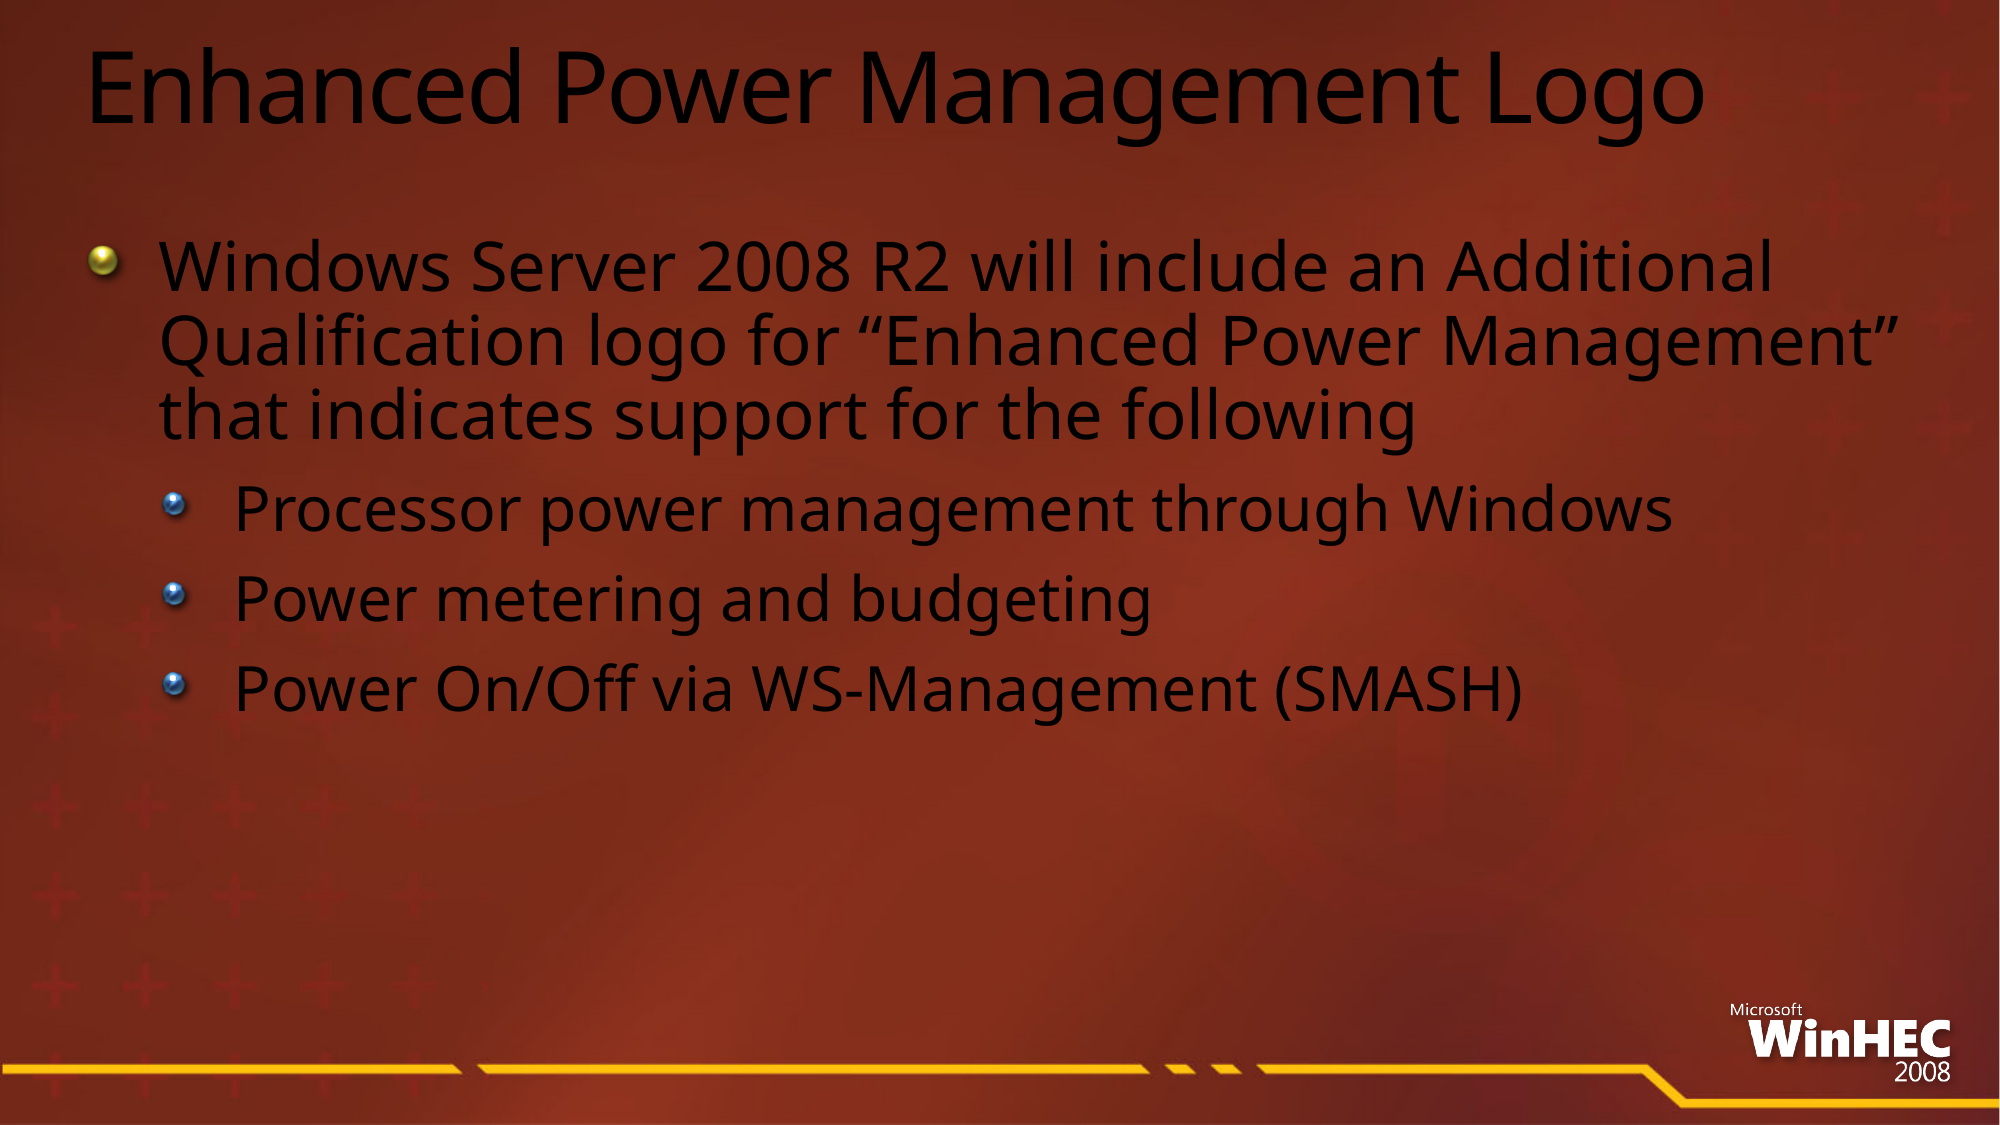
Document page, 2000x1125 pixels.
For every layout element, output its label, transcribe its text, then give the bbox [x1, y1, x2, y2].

picture [0, 0, 2000, 1125]
list Windows Server 2008 R2 will include an Additional Qualification logo for “Enhanced Power Management” that indicates support for the following Processor power management through Windows Power metering and budgeting Power On/Off via WS-Management (SMASH) [83, 231, 1917, 823]
title Enhanced Power Management Logo [83, 37, 1917, 147]
